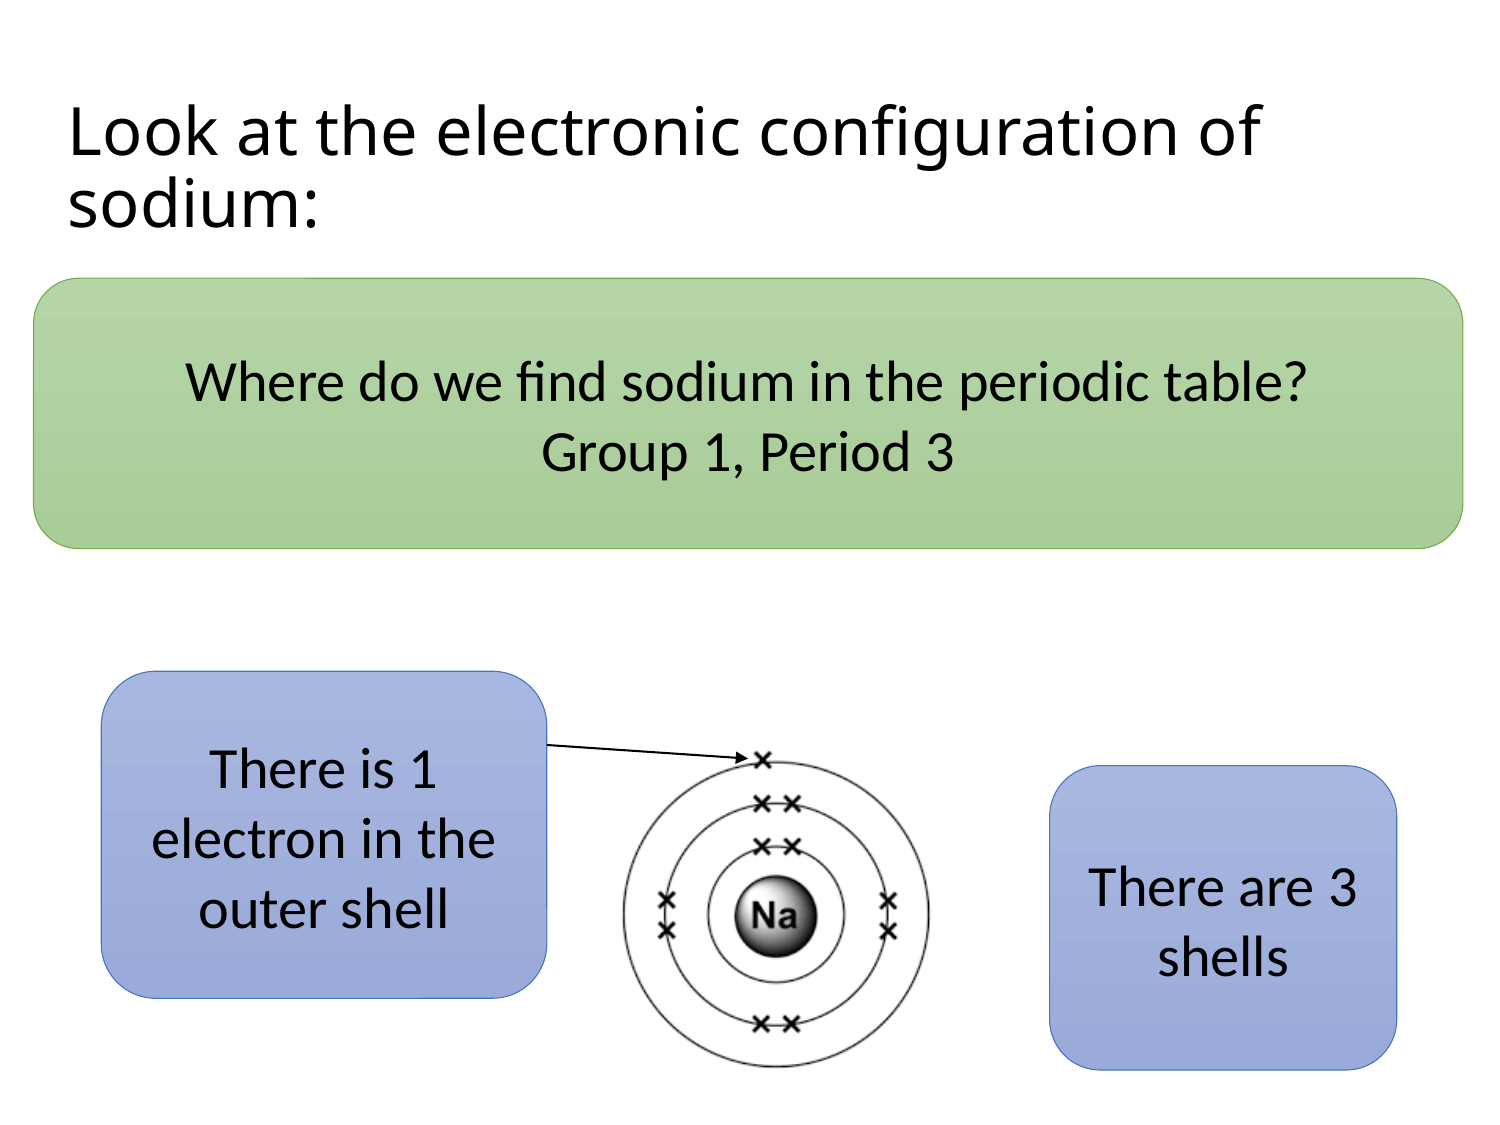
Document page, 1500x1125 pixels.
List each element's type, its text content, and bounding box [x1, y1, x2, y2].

text_box There are 3 shells [1049, 765, 1398, 1071]
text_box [546, 744, 749, 759]
text_box There is 1 electron in the outer shell [100, 670, 548, 999]
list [603, 731, 950, 1088]
title Look at the electronic configuration of sodium: [52, 61, 1463, 279]
text_box Where do we find sodium in the periodic table? Group 1, Period 3 [32, 277, 1464, 550]
